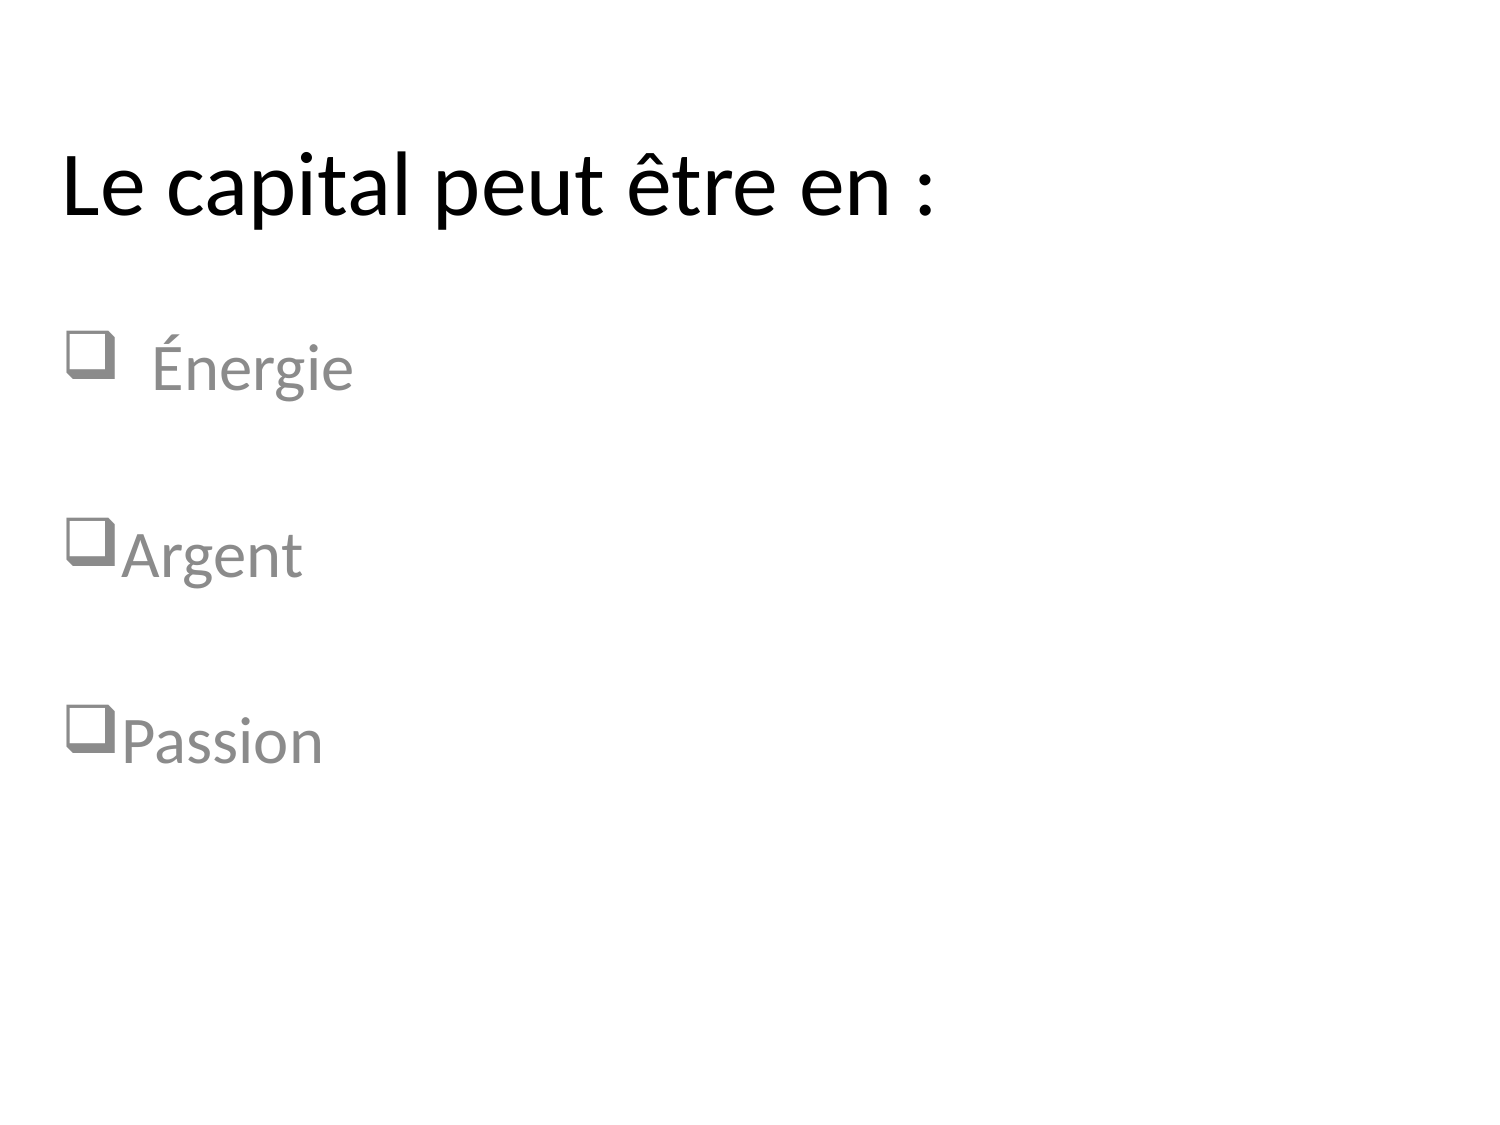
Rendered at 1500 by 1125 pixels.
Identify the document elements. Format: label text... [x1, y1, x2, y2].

title Le capital peut être en : [46, 58, 1322, 300]
subtitle Énergie Argent Passion [46, 316, 1097, 938]
